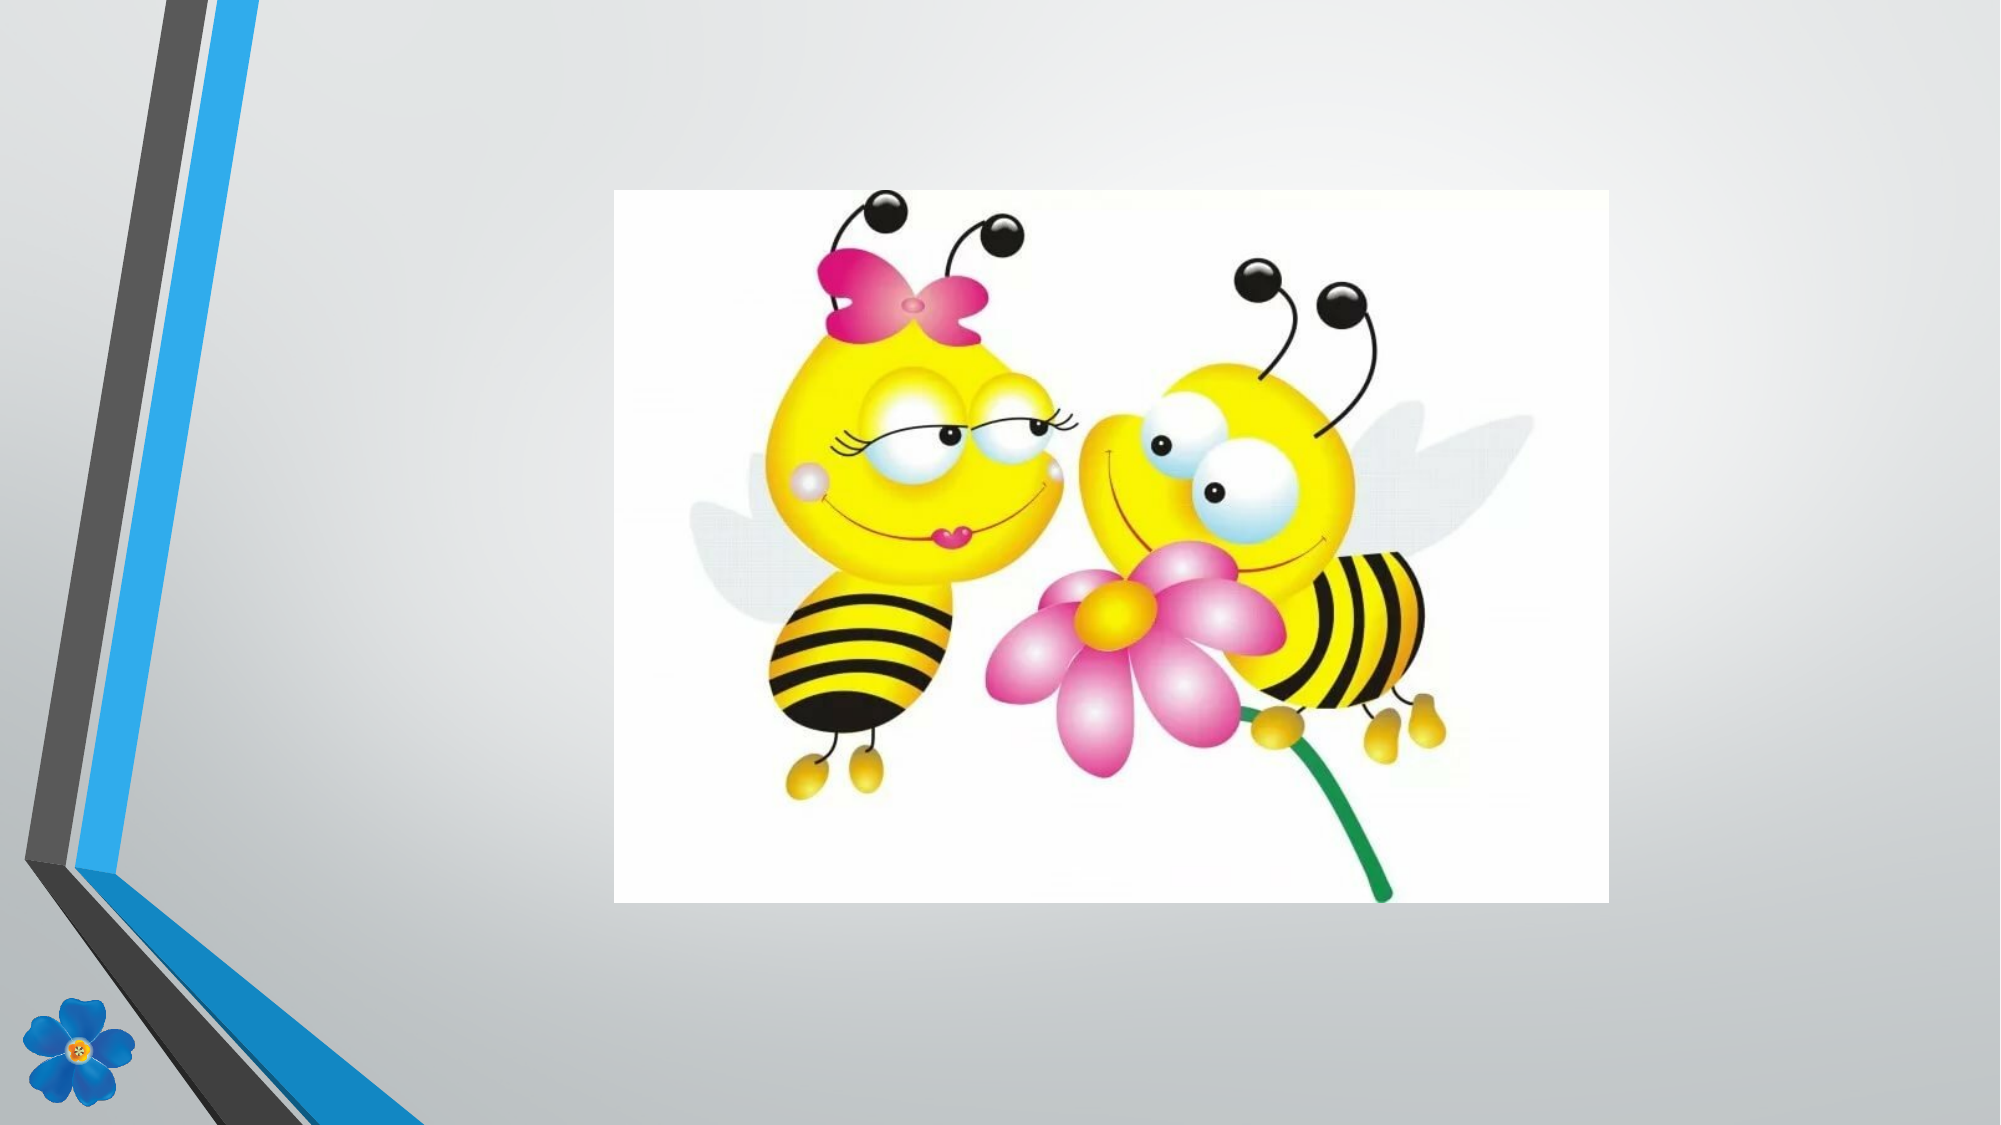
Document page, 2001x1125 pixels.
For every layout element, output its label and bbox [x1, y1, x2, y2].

list [613, 189, 1609, 903]
picture [22, 994, 139, 1112]
